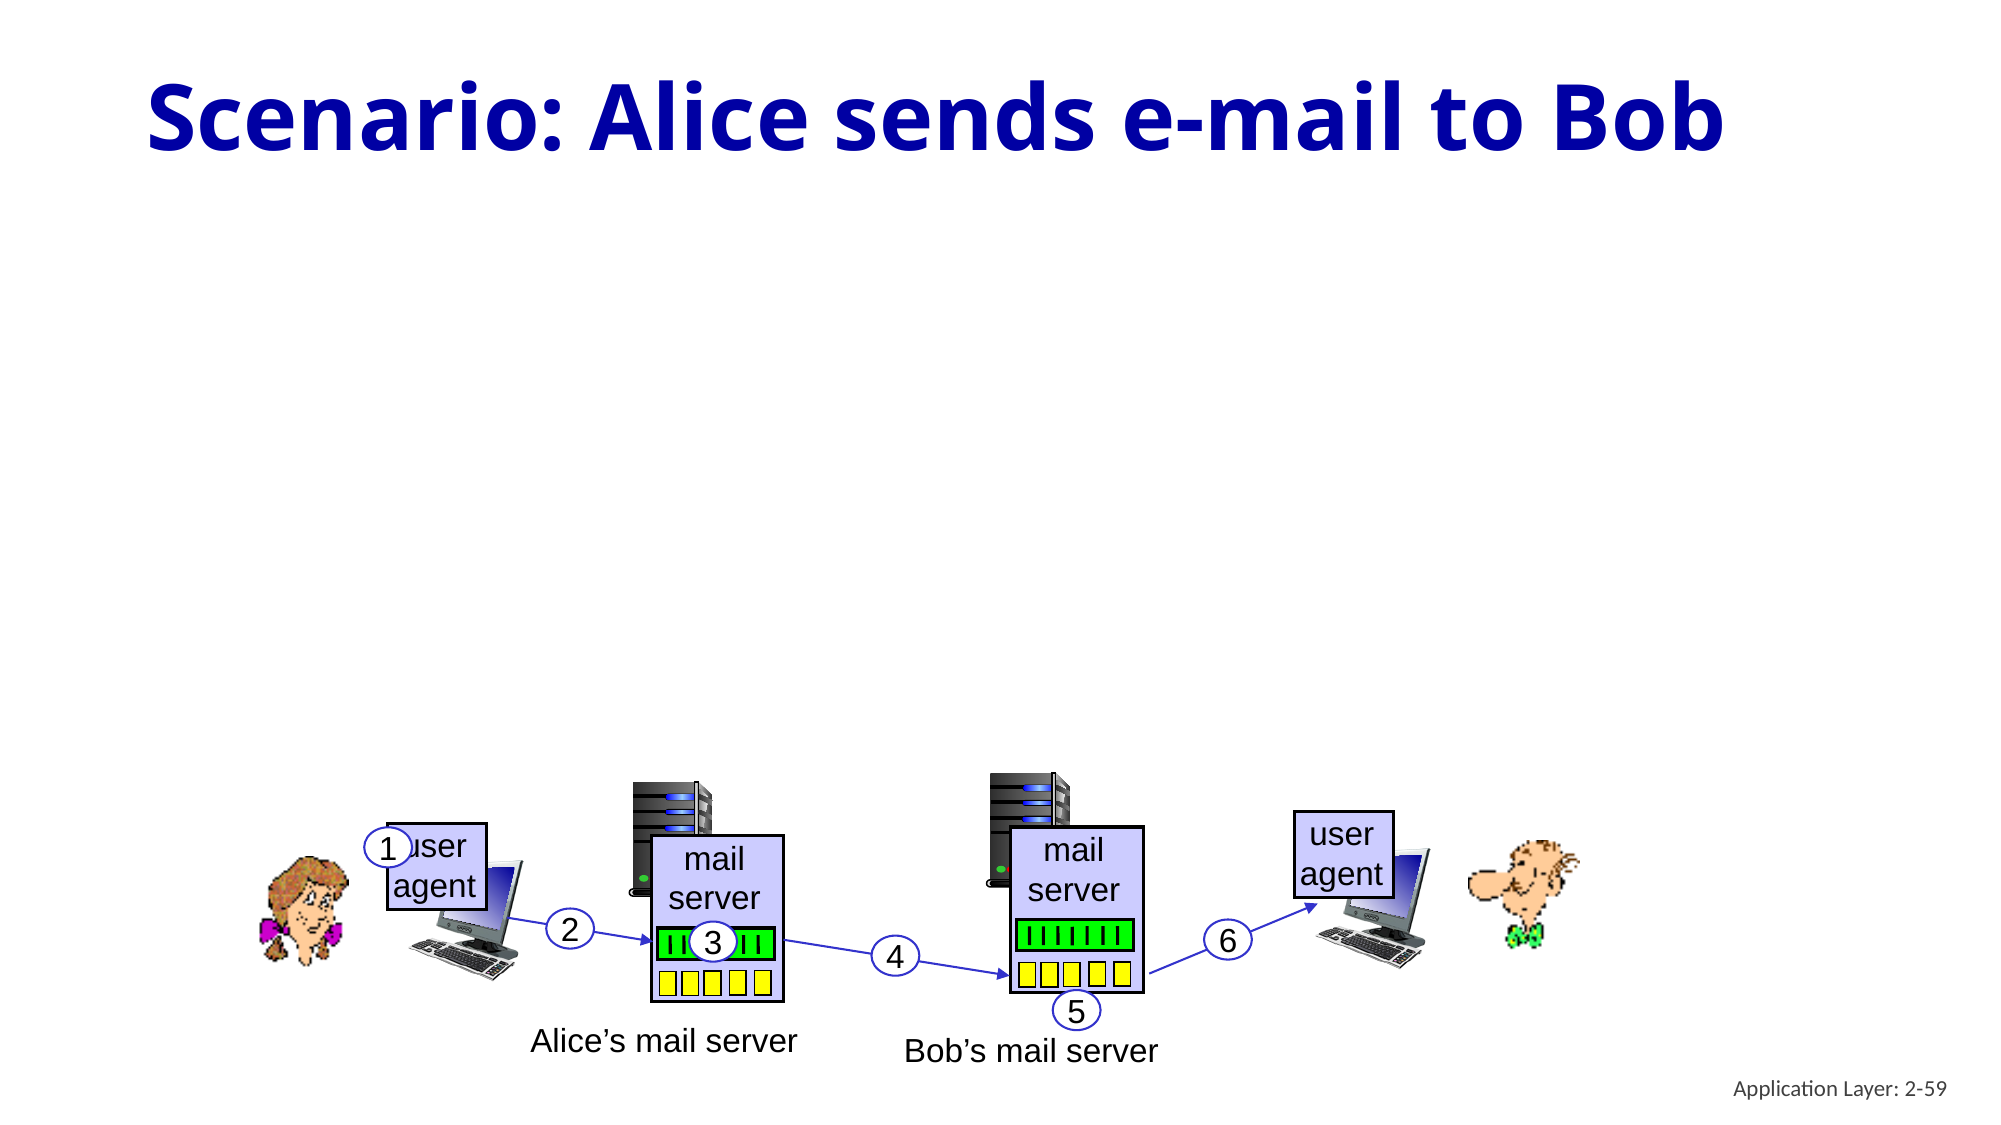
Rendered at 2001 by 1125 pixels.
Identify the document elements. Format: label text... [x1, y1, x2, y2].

text_box 4 [871, 935, 920, 976]
text_box Bob’s mail server [889, 1022, 1287, 1077]
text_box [377, 817, 528, 990]
text_box 2 [546, 908, 595, 949]
text_box Alice’s mail server [515, 1011, 926, 1067]
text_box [986, 773, 1071, 887]
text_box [1010, 820, 1144, 993]
text_box 1 [364, 829, 377, 866]
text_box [651, 829, 784, 1002]
text_box 6 [1204, 919, 1252, 960]
text_box [919, 961, 1010, 980]
title Scenario: Alice sends e-mail to Bob [131, 47, 1856, 195]
picture [256, 856, 349, 971]
text_box [594, 931, 651, 946]
picture [1468, 840, 1580, 955]
slide_number Application Layer: 2-59 [1512, 1056, 1963, 1117]
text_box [1284, 805, 1435, 978]
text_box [629, 782, 714, 897]
text_box 5 [1052, 993, 1101, 1022]
